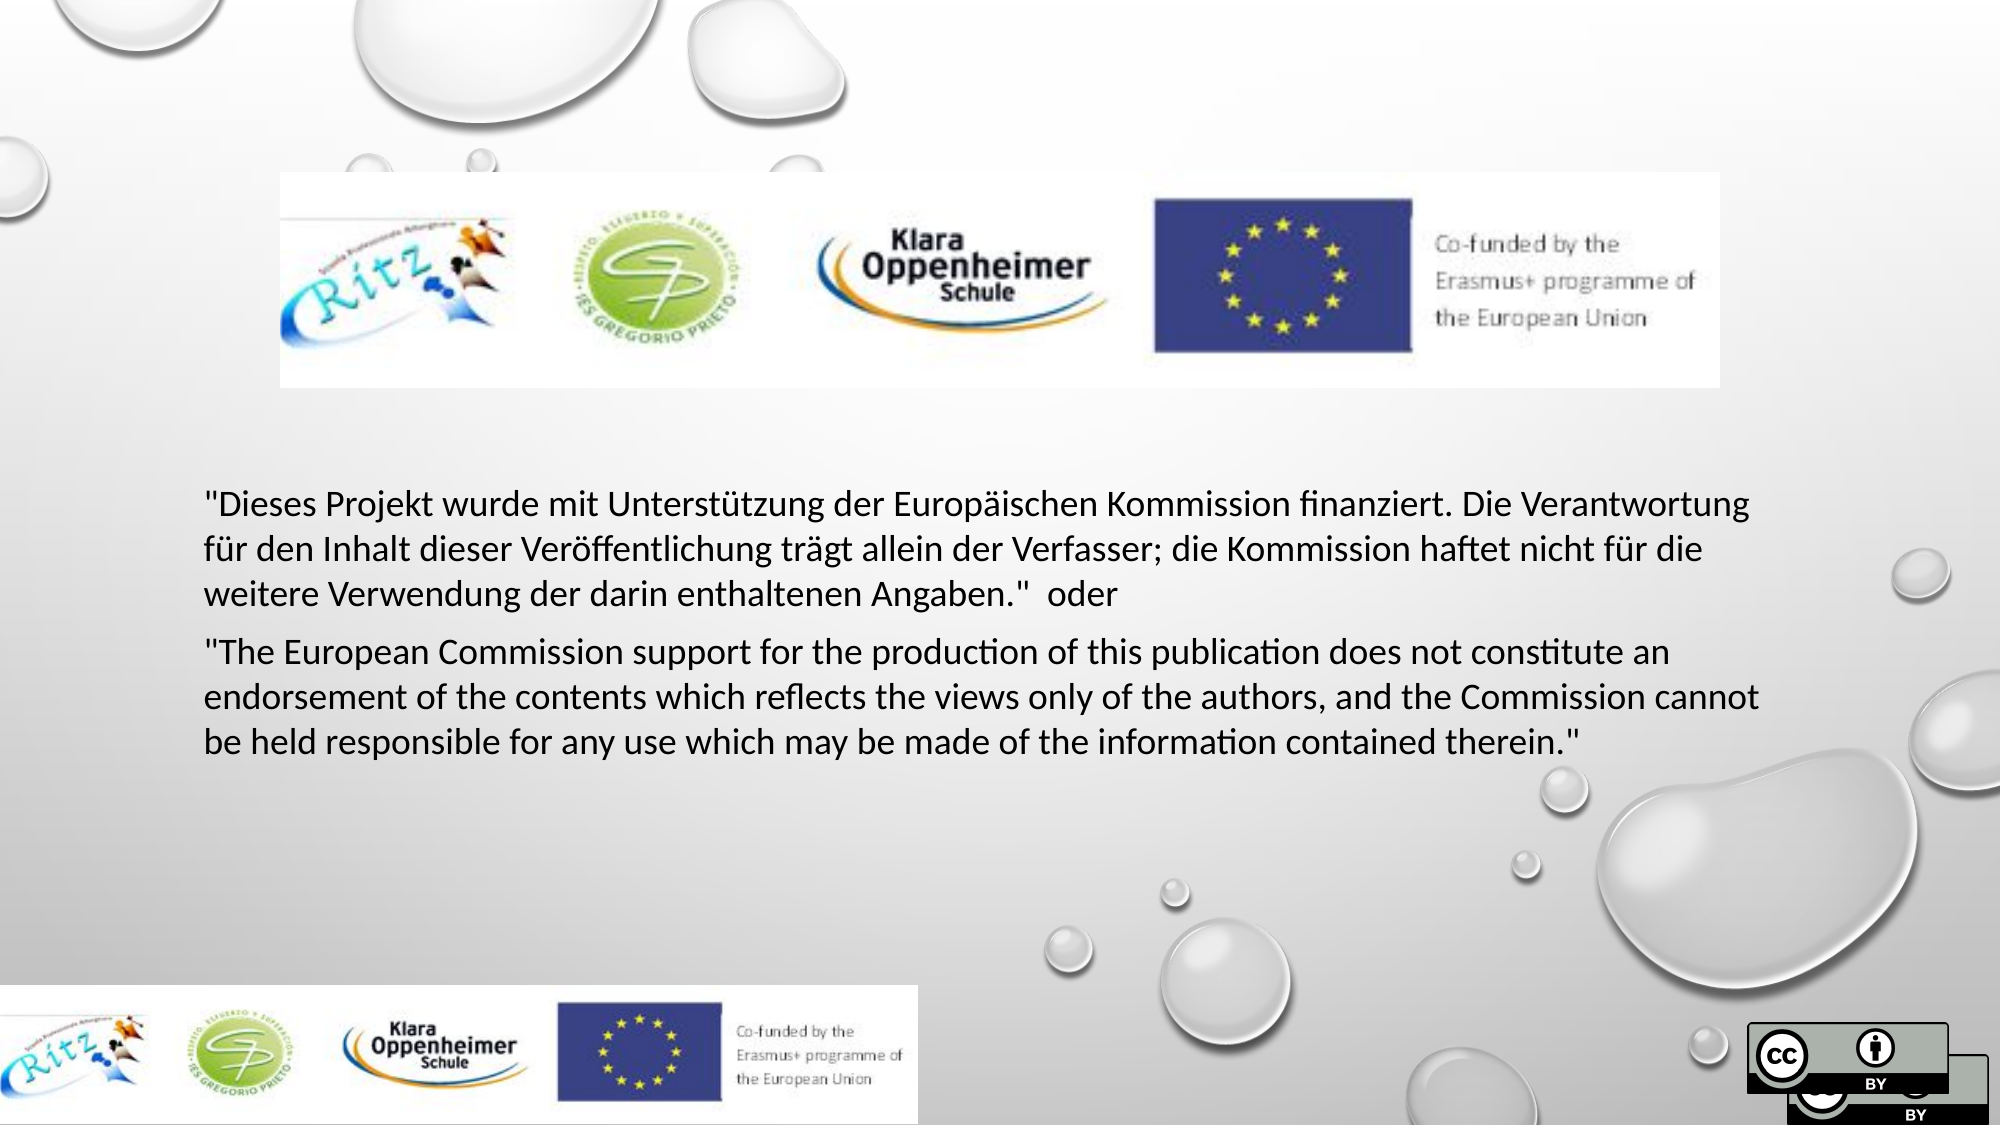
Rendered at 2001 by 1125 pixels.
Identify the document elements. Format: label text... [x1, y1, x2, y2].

text_box "Dieses Projekt wurde mit Unterstützung der Europäischen Kommission finanziert. Die Verantwortung für den Inhalt dieser Veröffentlichung trägt allein der Verfasser; die Kommission haftet nicht für die weitere Verwendung der darin enthaltenen Angaben." oder "The European Commission support for the production of this publication does not constitute an endorsement of the contents which reflects the views only of the authors, and the Commission cannot be held responsible for any use which may be made of the information contained therein." [188, 471, 1818, 859]
picture [0, 0, 2000, 1125]
